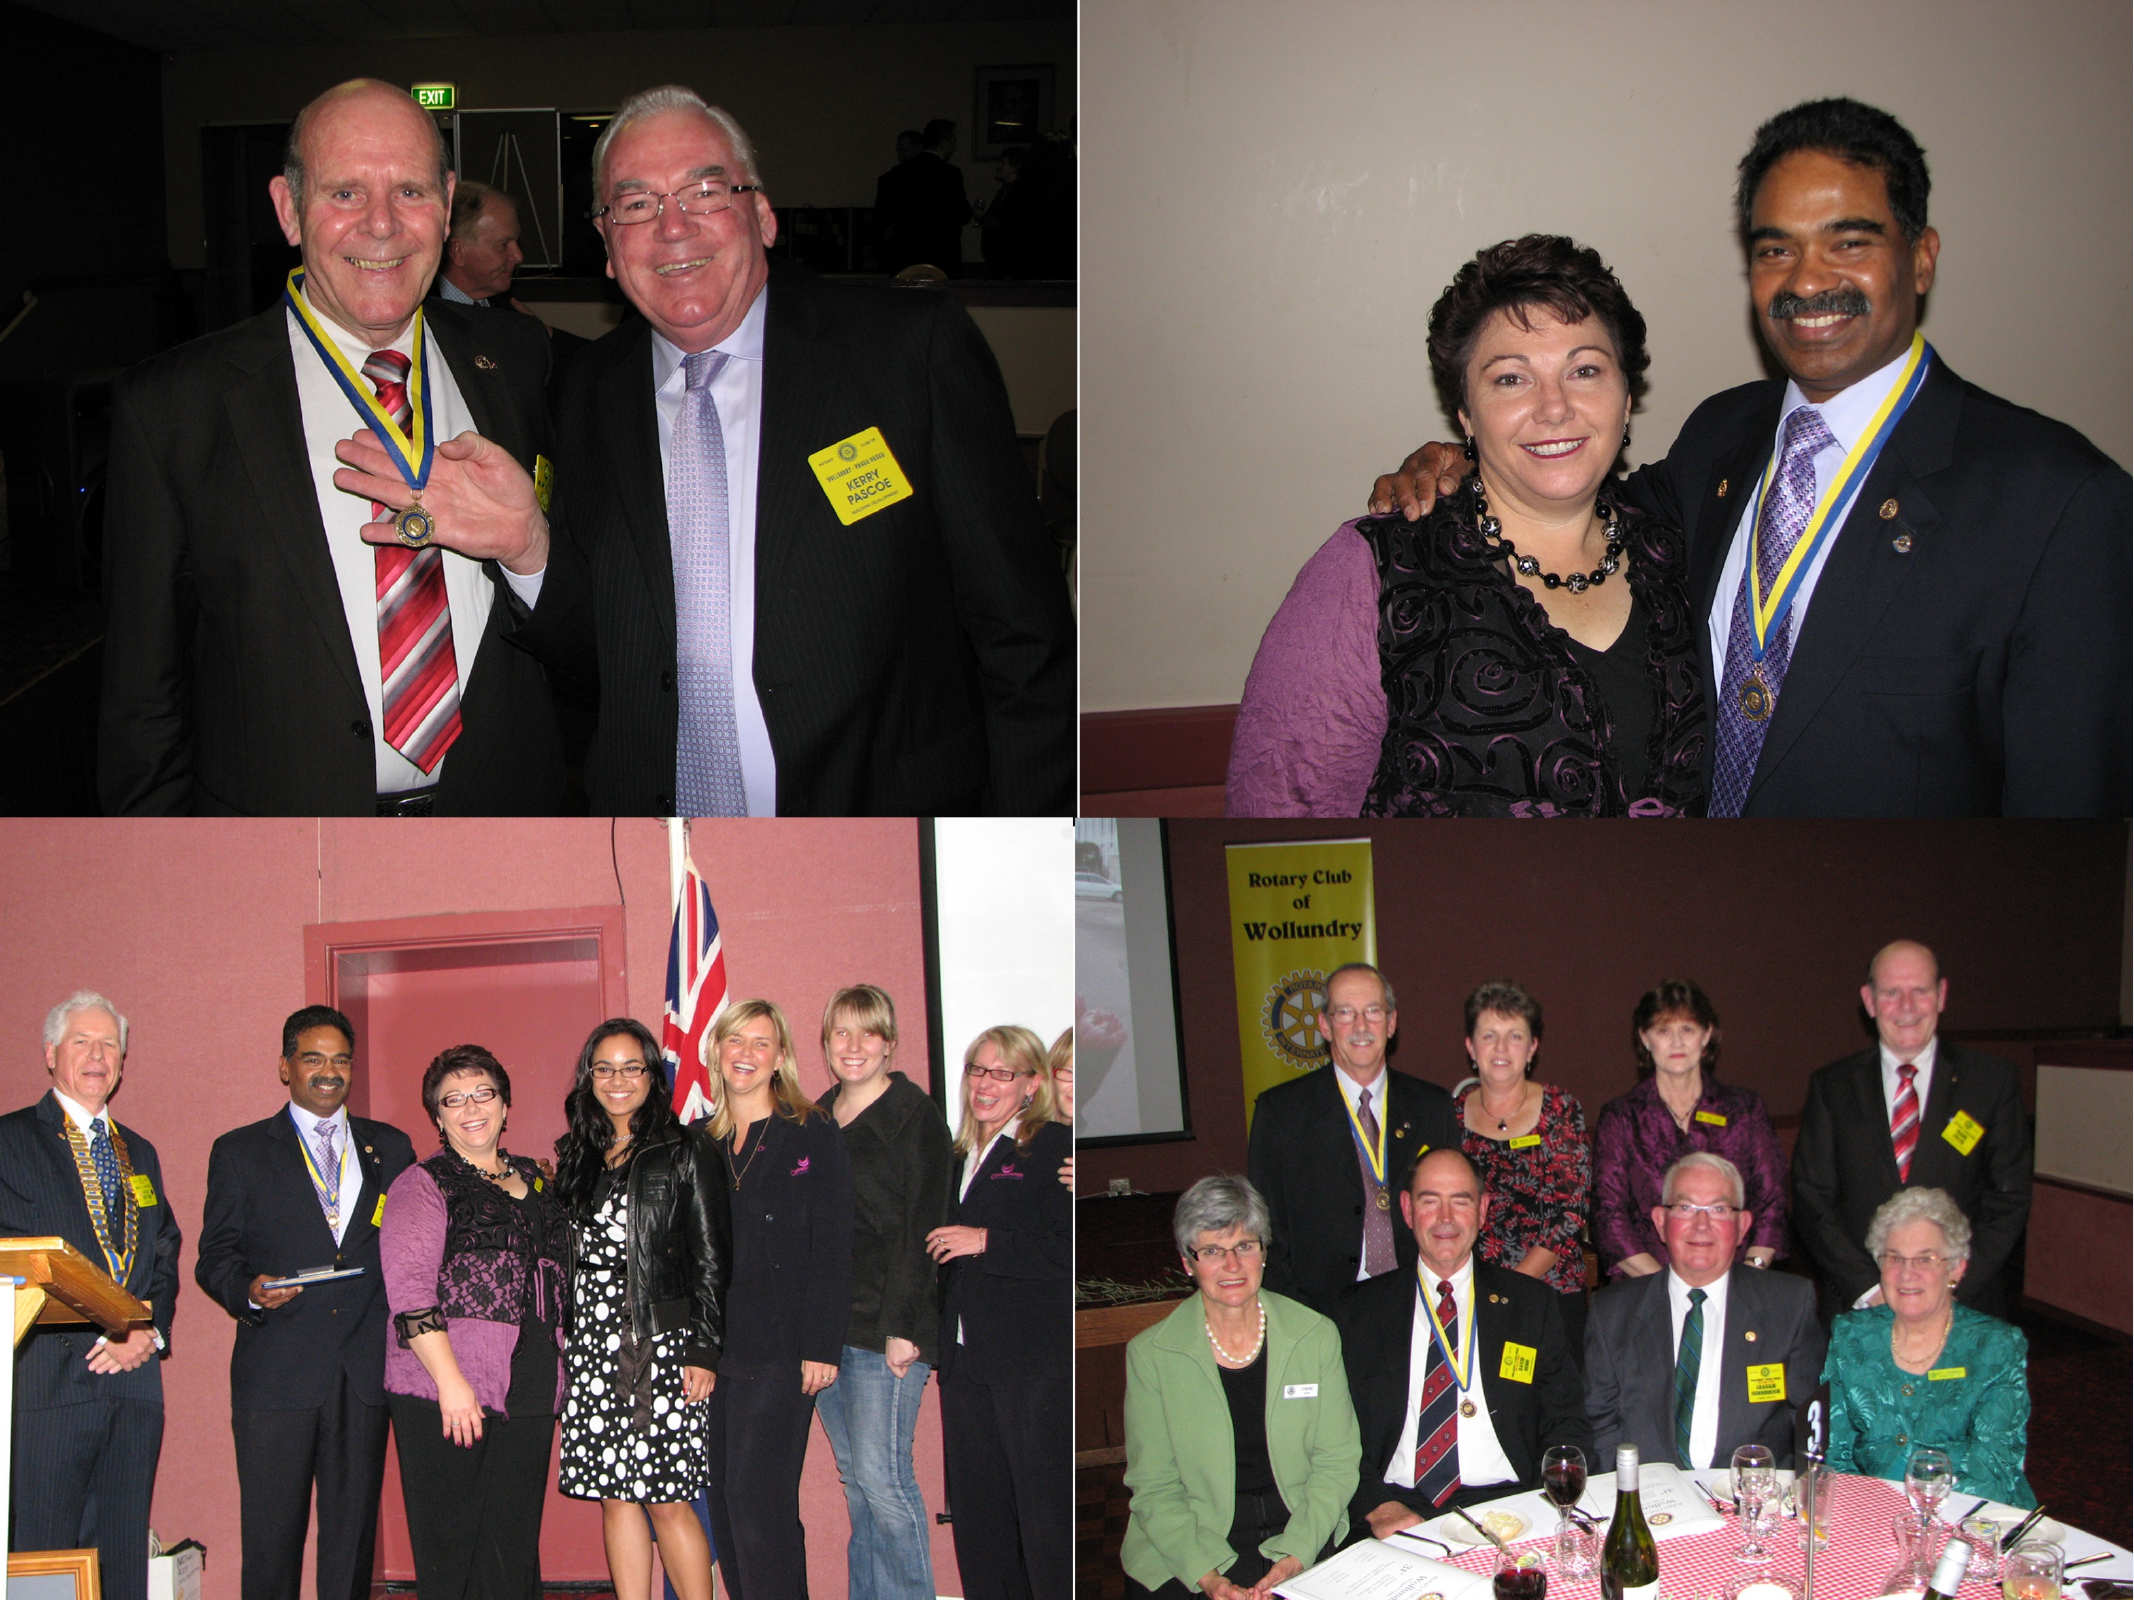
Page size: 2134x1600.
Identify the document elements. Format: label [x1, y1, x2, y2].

list [0, 0, 2134, 1600]
